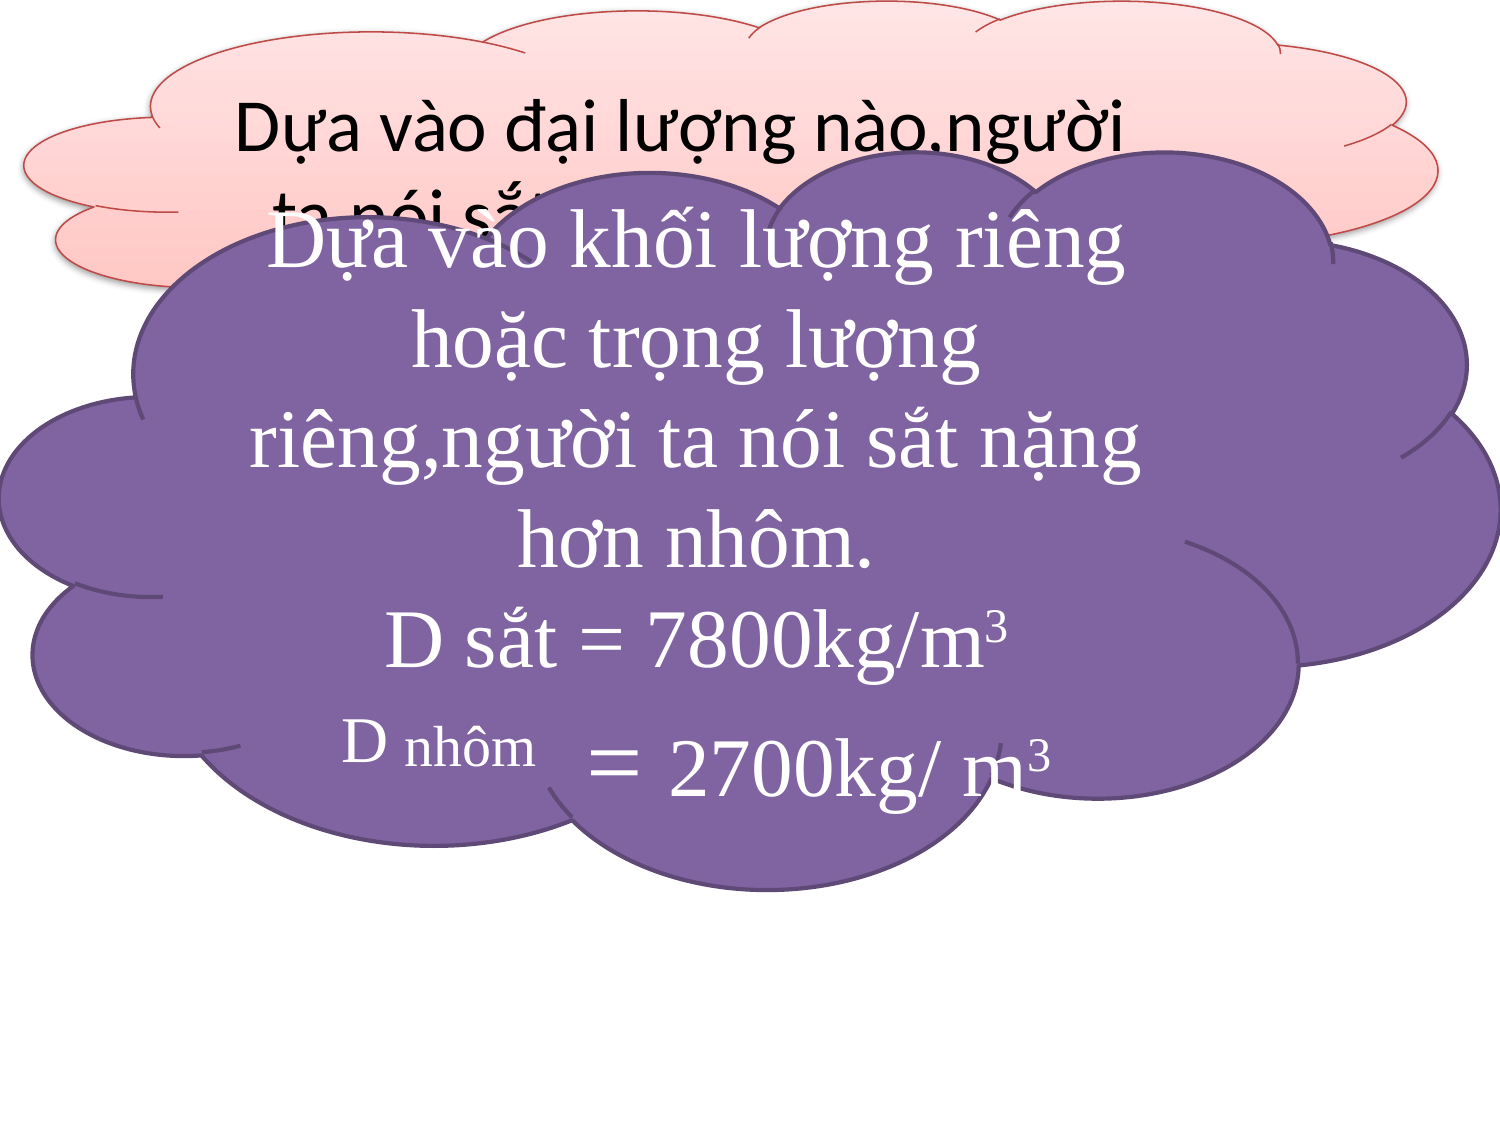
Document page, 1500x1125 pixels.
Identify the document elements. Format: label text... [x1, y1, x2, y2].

text_box Dựa vào đại lượng nào,người ta nói sắt nặng hơn nhôm? [22, 0, 1439, 288]
text_box Dựa vào khối lượng riêng hoặc trọng lượng riêng,người ta nói sắt nặng hơn nhôm. D sắt = 7800kg/m3 D nhôm = 2700kg/ m3 [0, 150, 1500, 893]
